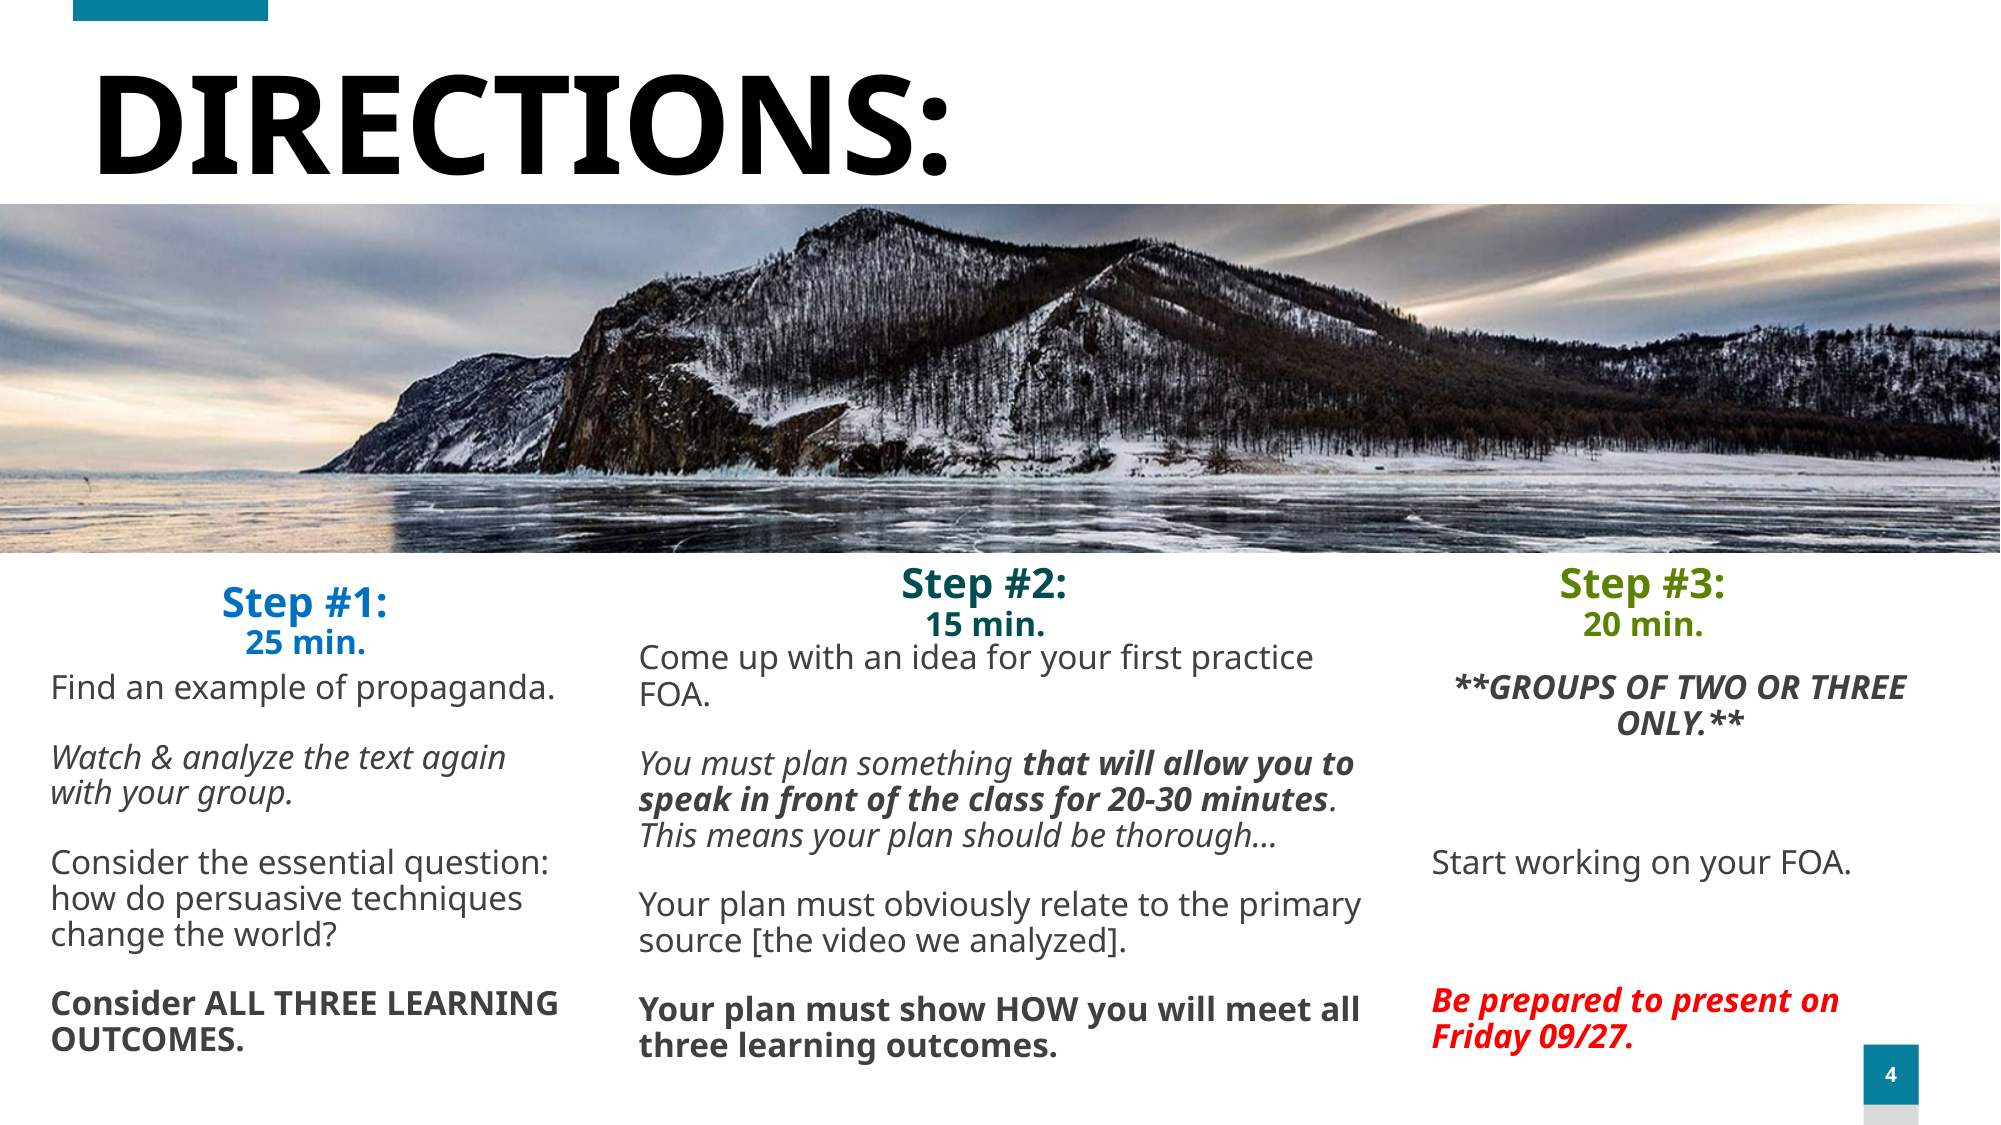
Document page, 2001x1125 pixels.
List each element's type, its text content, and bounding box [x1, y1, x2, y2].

picture [0, 204, 2000, 553]
list **GROUPS OF TWO OR THREE ONLY.** Start working on your FOA. Be prepared to present on Friday 09/27. [1416, 663, 1943, 1106]
list Step #2: 15 min. [758, 554, 1222, 610]
list Step #3: 20 min. [1416, 554, 1880, 610]
list Come up with an idea for your first practice FOA. You must plan something that will allow you to speak in front of the class for 20-30 minutes. This means your plan should be thorough… Your plan must obviously relate to the primary source [the video we analyzed]. Your plan must show HOW you will meet all three learning outcomes. [623, 633, 1378, 921]
title DIRECTIONS: [73, 47, 1907, 204]
list Step #1: 25 min. [78, 573, 542, 629]
list Find an example of propaganda. Watch & analyze the text again with your group. Consider the essential question: how do persuasive techniques change the world? Consider ALL THREE LEARNING OUTCOMES. [35, 663, 586, 1106]
